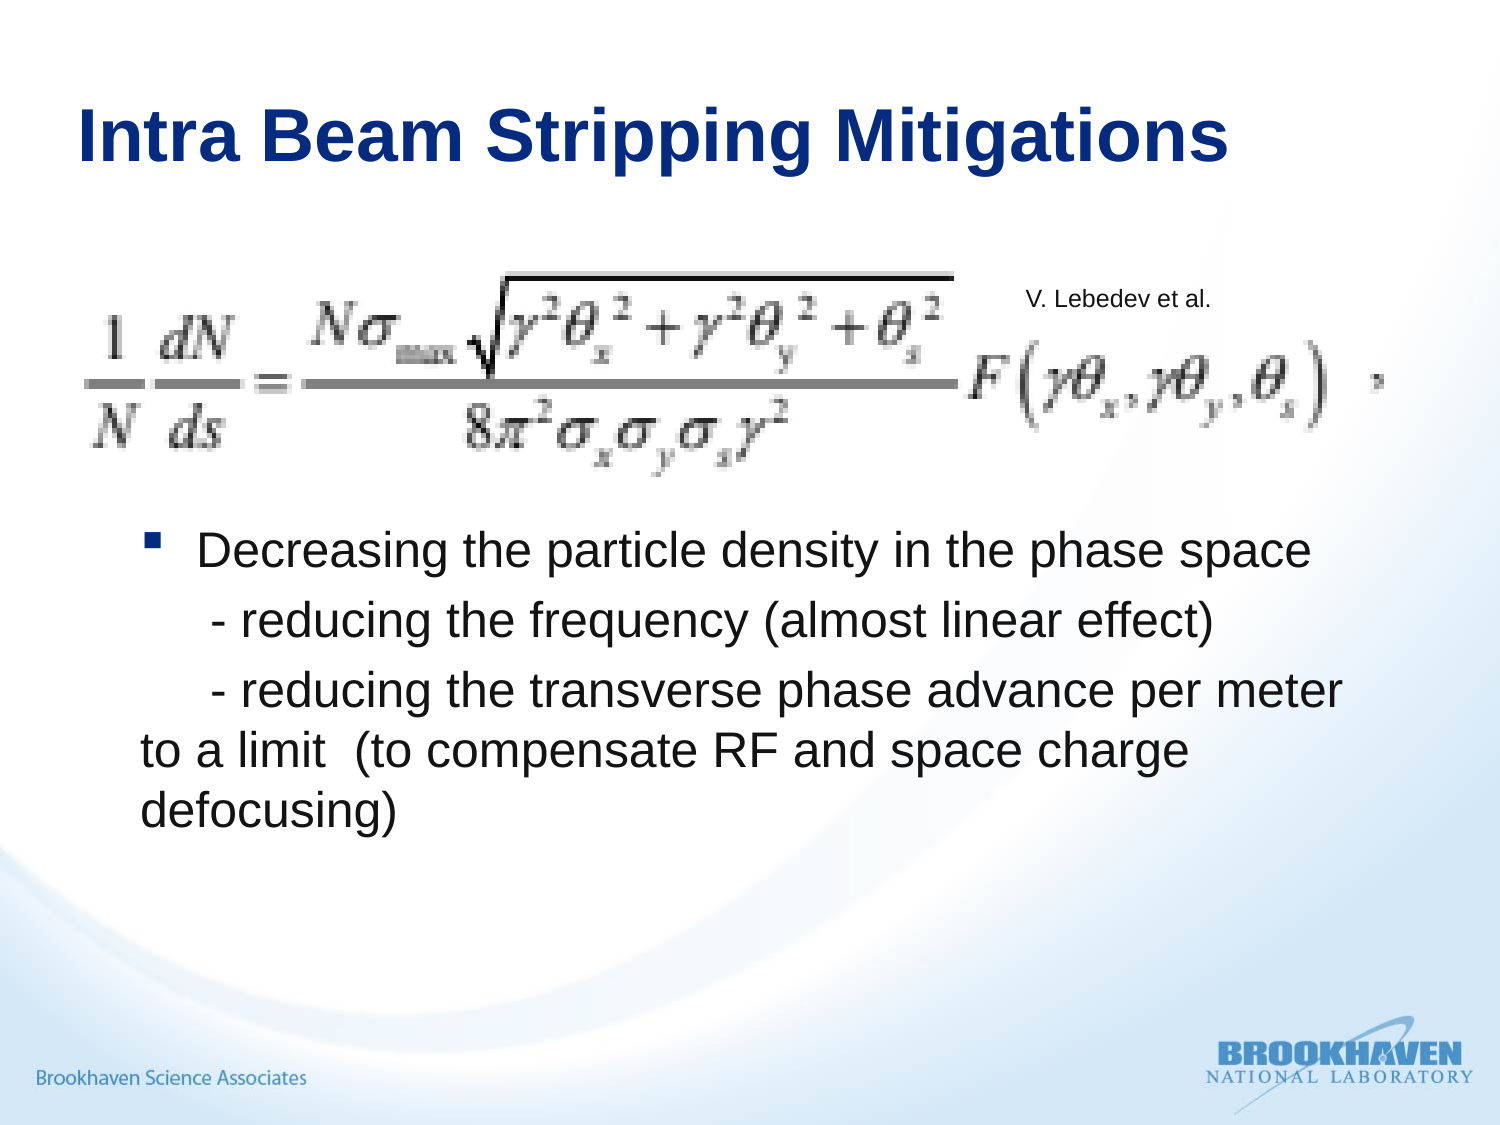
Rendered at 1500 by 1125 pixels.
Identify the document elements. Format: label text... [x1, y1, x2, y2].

picture [0, 0, 1500, 1125]
list Decreasing the particle density in the phase space - reducing the frequency (almost linear effect) - reducing the transverse phase advance per meter to a limit (to compensate RF and space charge defocusing) [124, 497, 1376, 938]
title Intra Beam Stripping Mitigations [62, 49, 1438, 230]
